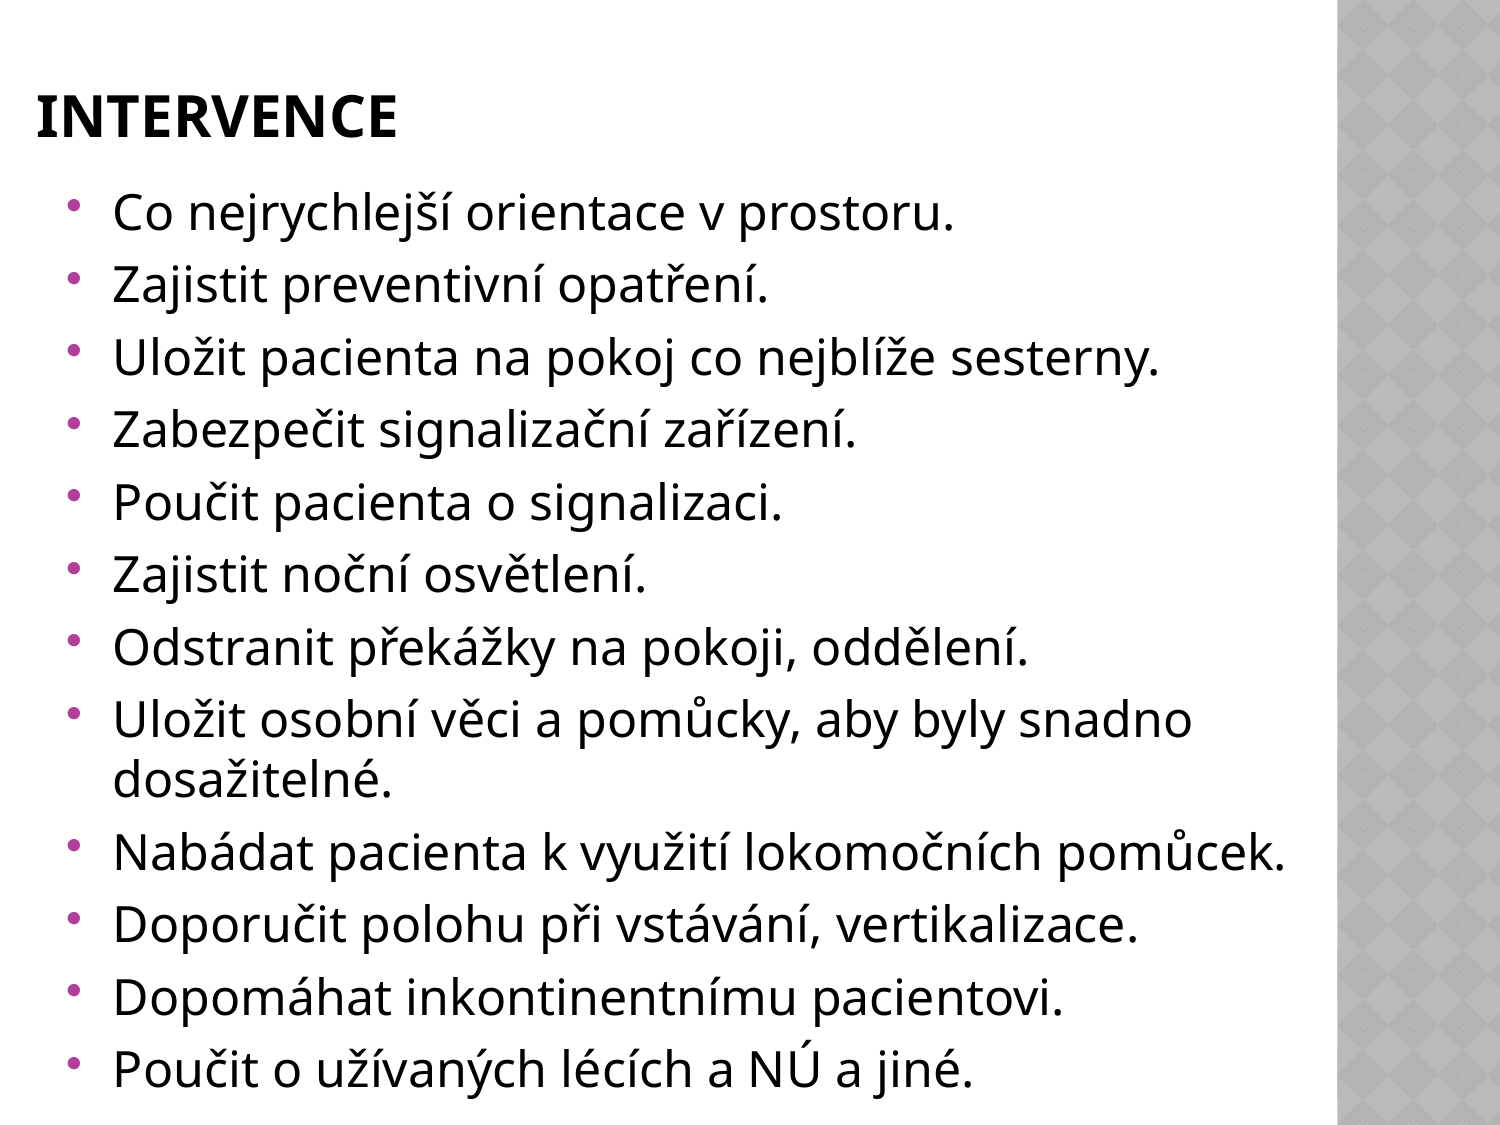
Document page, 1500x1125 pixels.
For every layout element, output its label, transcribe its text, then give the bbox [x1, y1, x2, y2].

title Intervence [29, 52, 1263, 149]
list Co nejrychlejší orientace v prostoru. Zajistit preventivní opatření. Uložit pacienta na pokoj co nejblíže sesterny. Zabezpečit signalizační zařízení. Poučit pacienta o signalizaci. Zajistit noční osvětlení. Odstranit překážky na pokoji, oddělení. Uložit osobní věci a pomůcky, aby byly snadno dosažitelné. Nabádat pacienta k využití lokomočních pomůcek. Doporučit polohu při vstávání, vertikalizace. Dopomáhat inkontinentnímu pacientovi. Poučit o užívaných lécích a NÚ a jiné. [53, 172, 1317, 1106]
